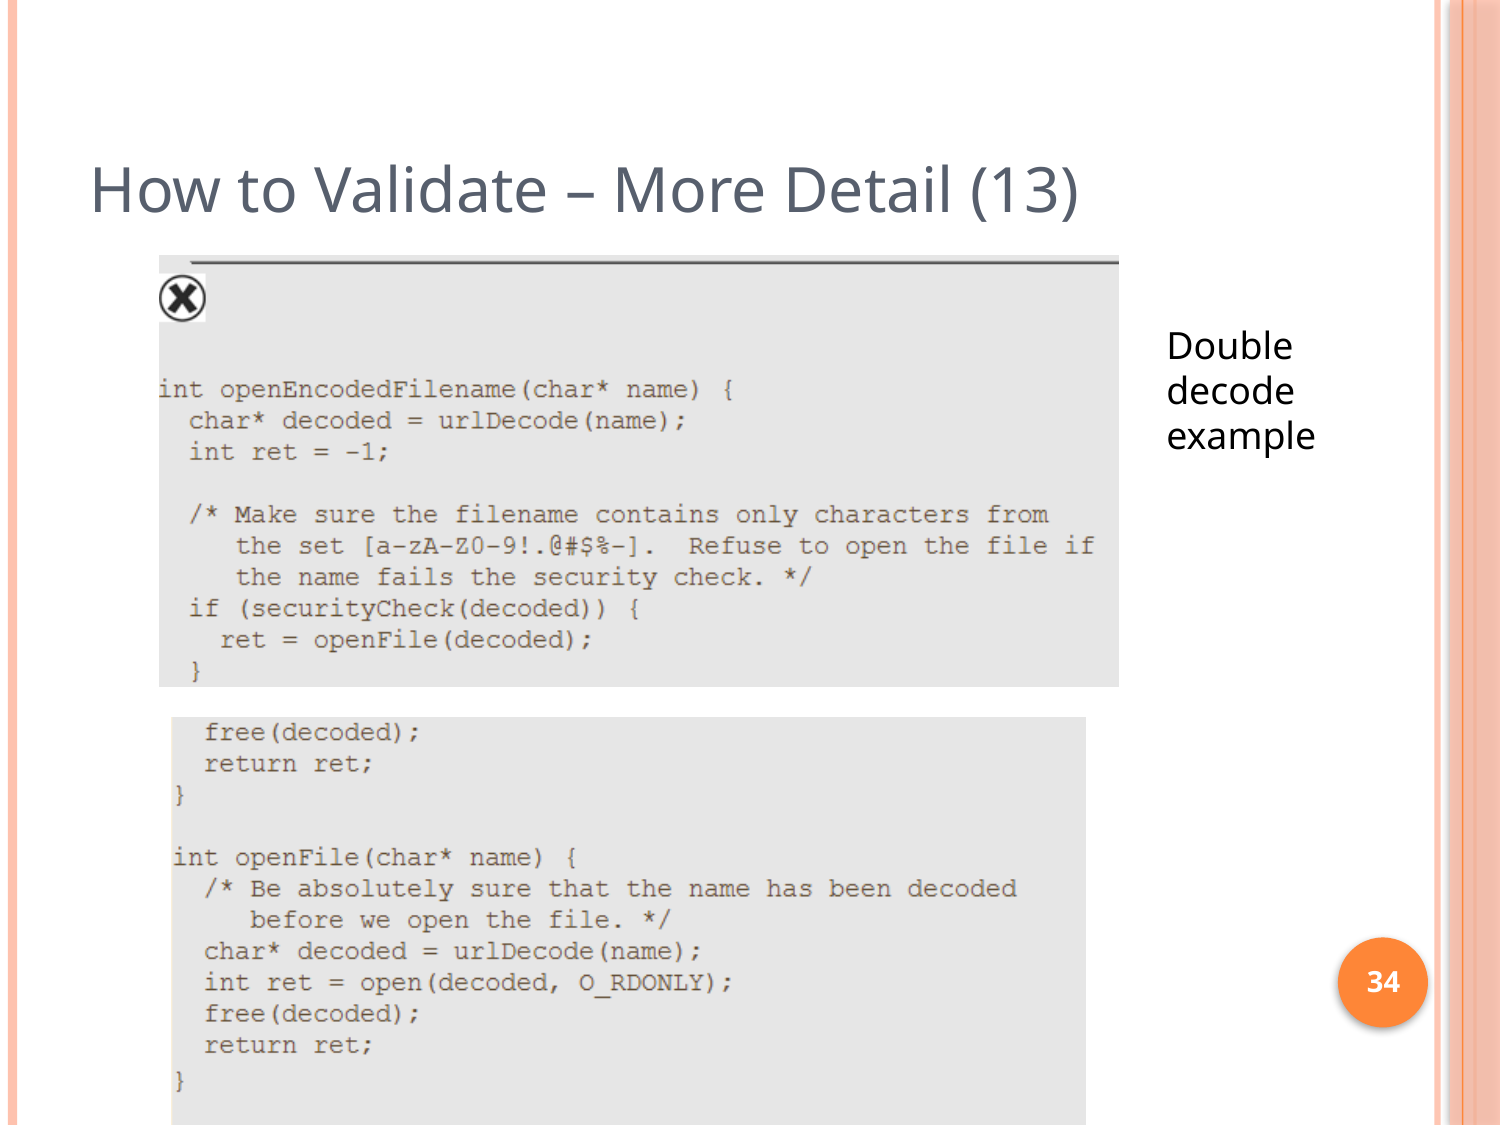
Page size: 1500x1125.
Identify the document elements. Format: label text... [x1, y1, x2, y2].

slide_number 34 [1333, 940, 1434, 1027]
text_box Double decode example [1151, 314, 1400, 465]
picture [158, 254, 1120, 688]
title How to Validate – More Detail (13) [75, 45, 1300, 233]
picture [170, 716, 1086, 1125]
